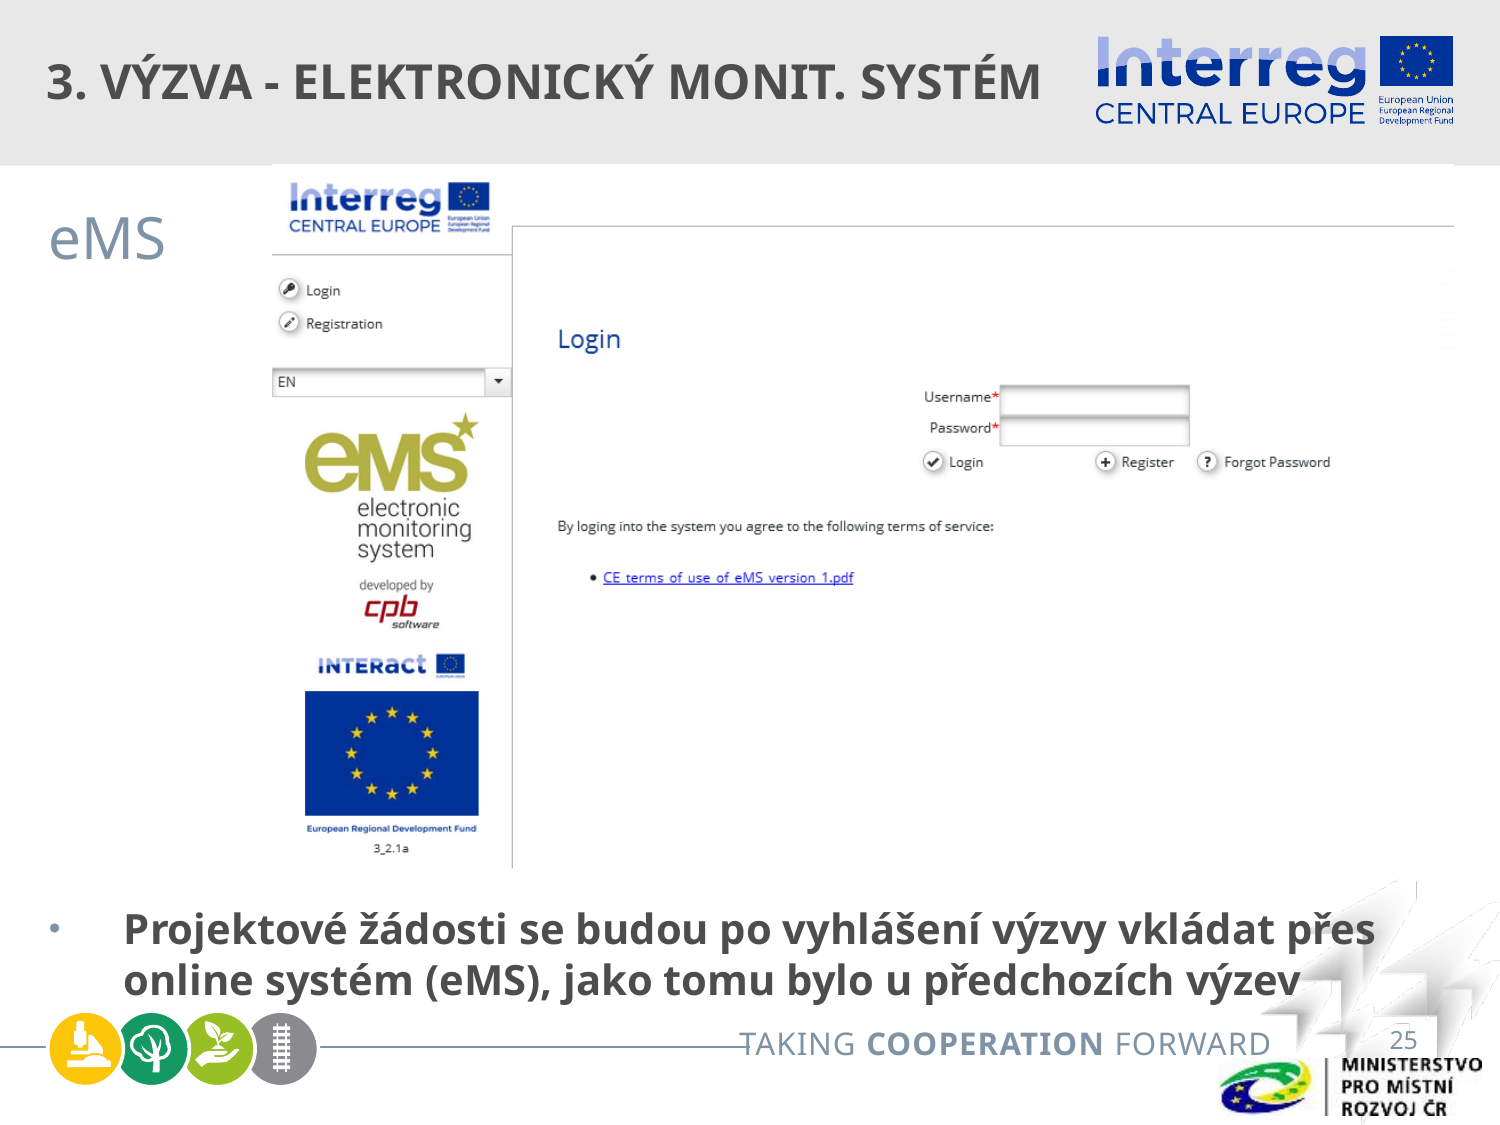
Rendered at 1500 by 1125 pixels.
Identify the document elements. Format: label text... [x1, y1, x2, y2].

picture [272, 164, 1454, 873]
picture [1218, 878, 1500, 1125]
title 3. Výzva - Elektronický monit. systém [0, 24, 1082, 138]
list eMS [48, 219, 267, 343]
list Projektové žádosti se budou po vyhlášení výzvy vkládat přes online systém (eMS), jako tomu bylo u předchozích výzev [48, 371, 1454, 899]
